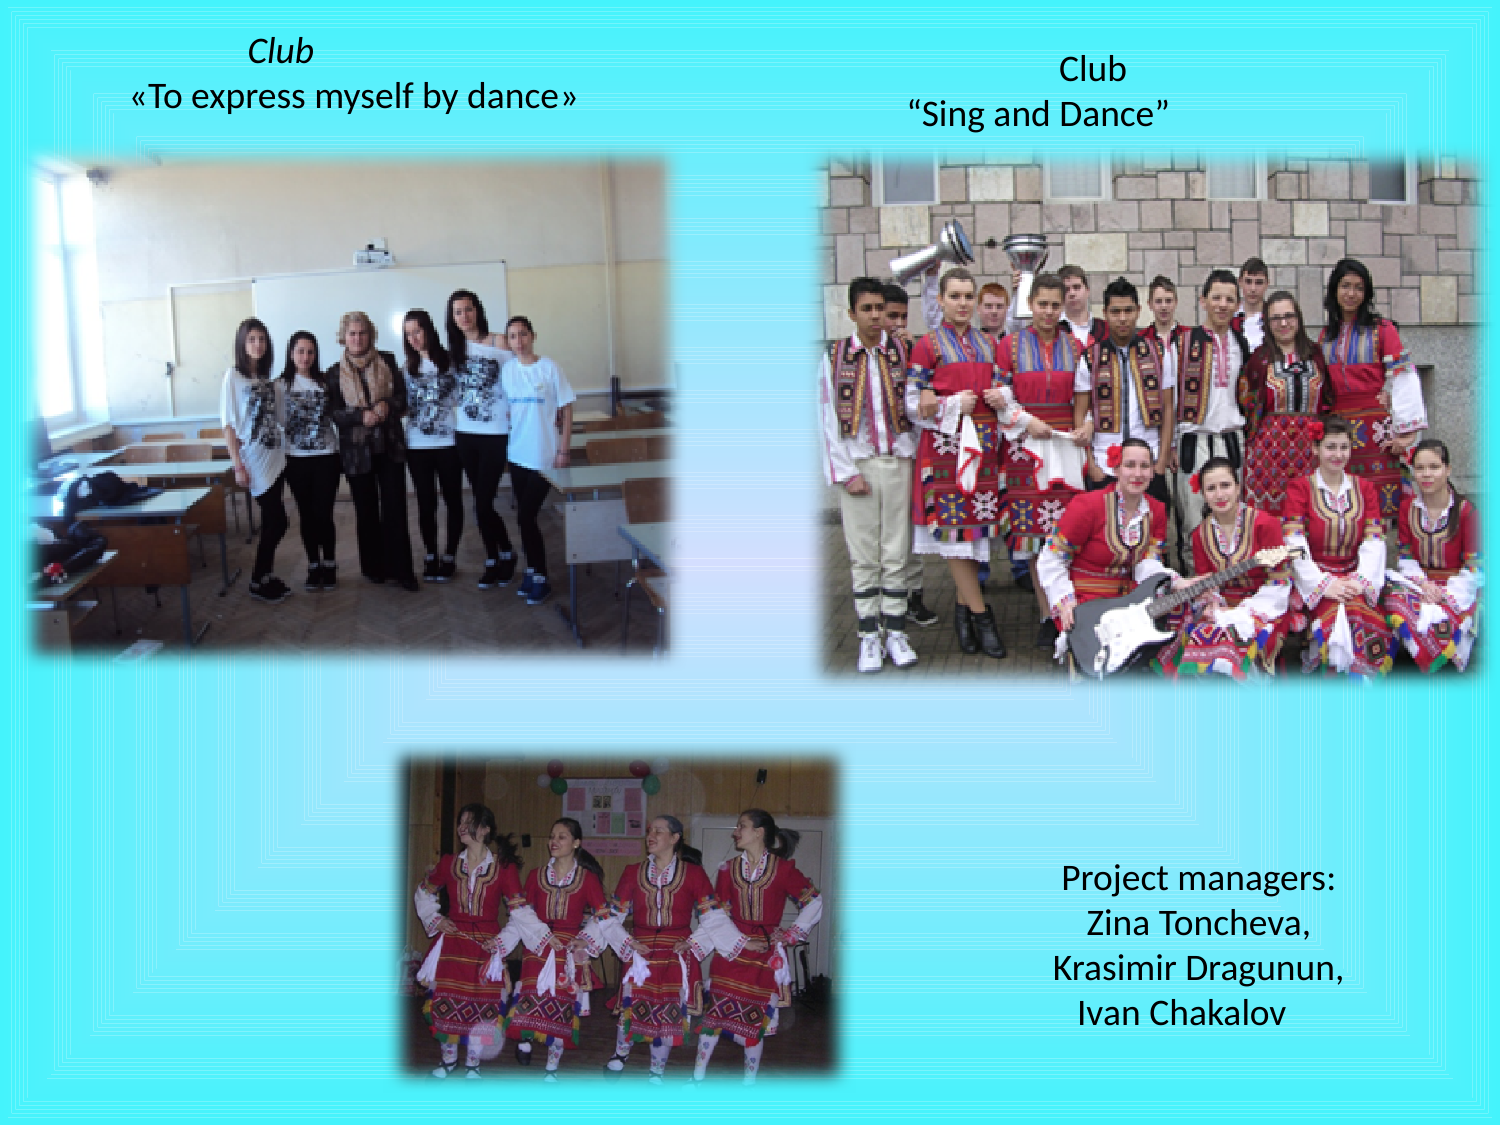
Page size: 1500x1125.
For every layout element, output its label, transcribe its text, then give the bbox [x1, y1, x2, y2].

picture [383, 739, 857, 1095]
picture [15, 138, 688, 672]
text_box Club “Sing and Dance” [891, 36, 1406, 141]
picture [803, 142, 1497, 694]
text_box Project managers: Zina Toncheva, Krasimir Dragunun, Ivan Chakalov [868, 845, 1500, 1086]
text_box Club «To express myself by dance» [88, 19, 656, 124]
